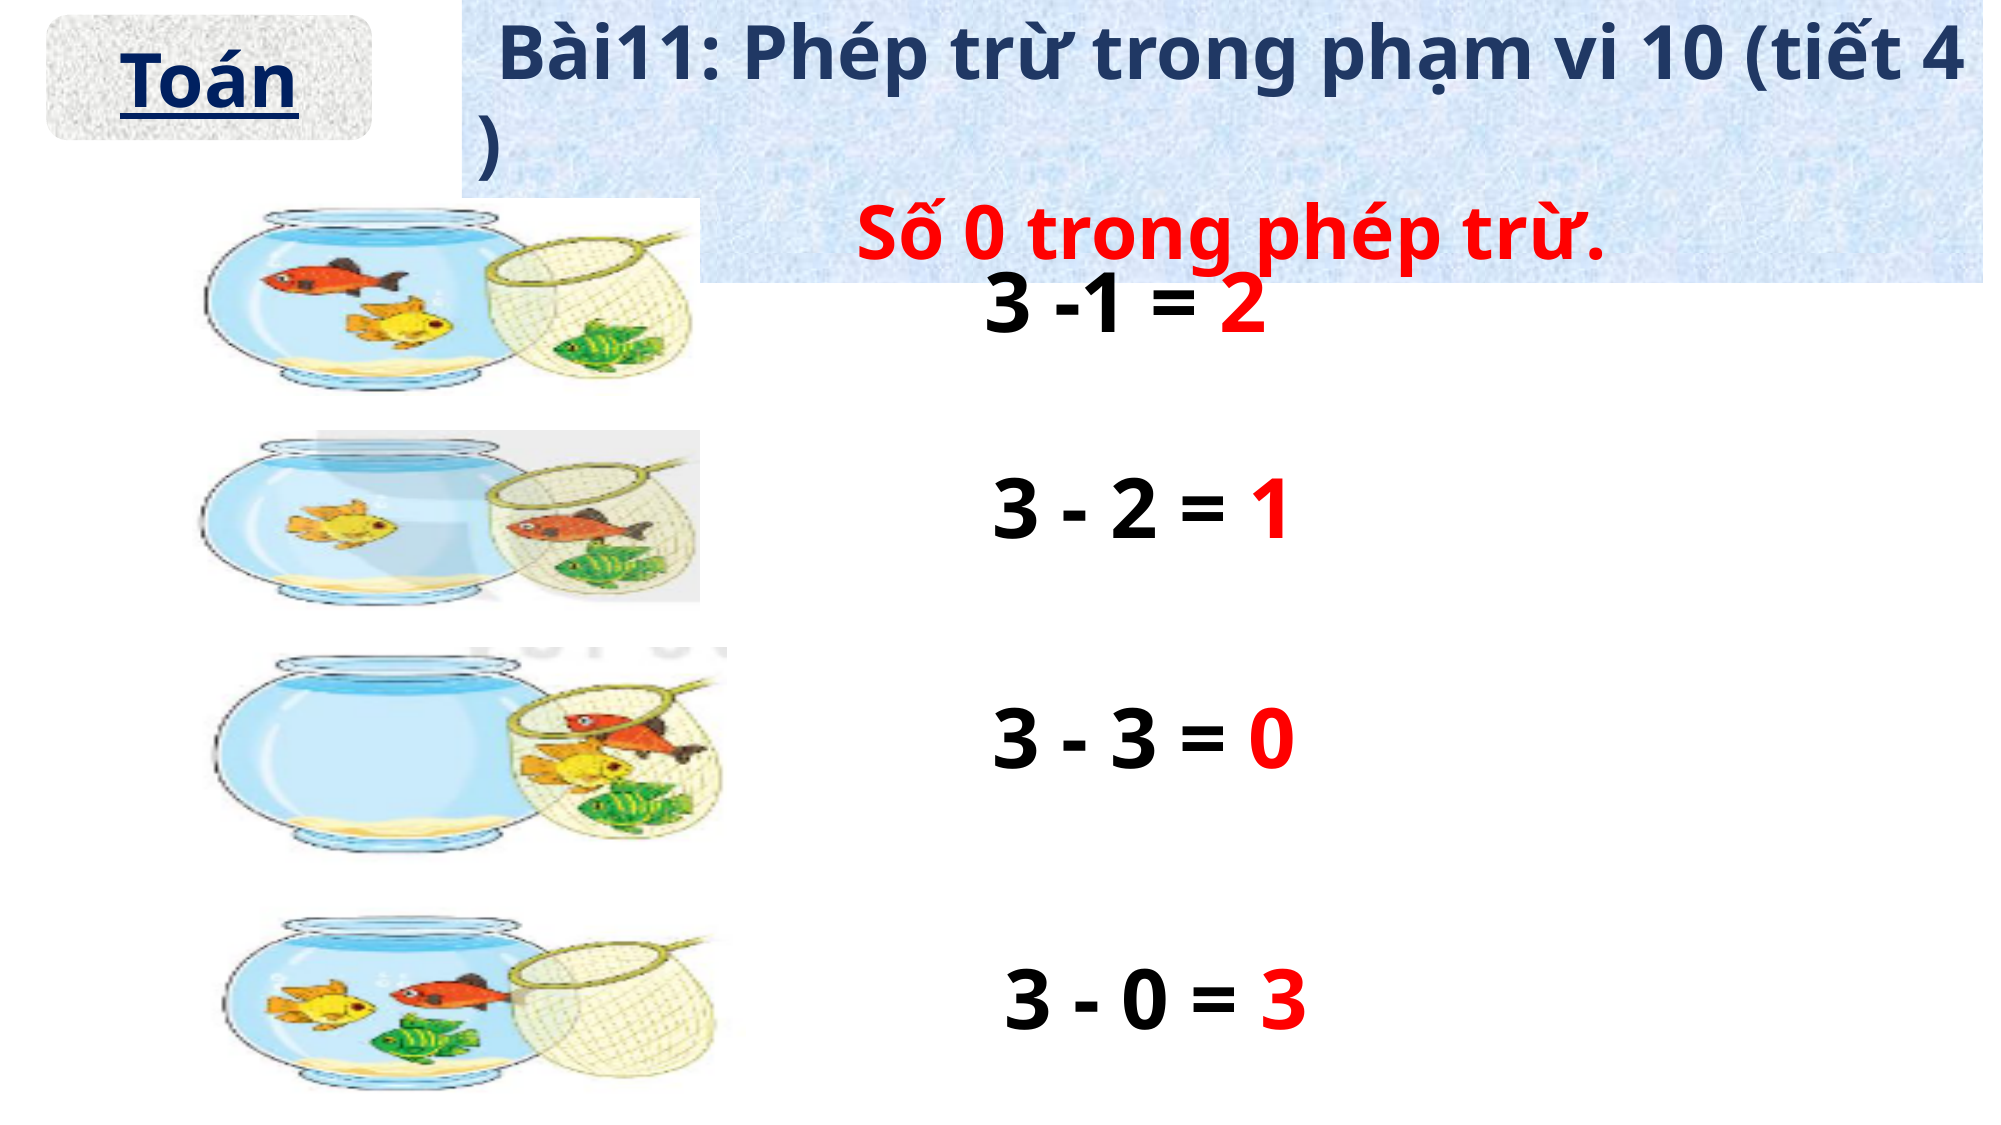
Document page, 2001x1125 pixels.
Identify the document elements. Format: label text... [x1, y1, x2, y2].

text_box 3 -1 = 2 [948, 242, 1335, 357]
picture [192, 902, 746, 1119]
text_box 3 - 3 = 0 [977, 677, 1360, 793]
text_box 3 - 2 = 1 [977, 447, 1360, 563]
text_box Bài11: Phép trừ trong phạm vi 10 (tiết 4 ) Số 0 trong phép trừ. [461, 0, 1983, 283]
picture [198, 647, 727, 867]
text_box 3 - 0 = 3 [989, 938, 1371, 1054]
picture [192, 430, 700, 614]
picture [192, 198, 700, 396]
text_box Toán [45, 13, 373, 142]
